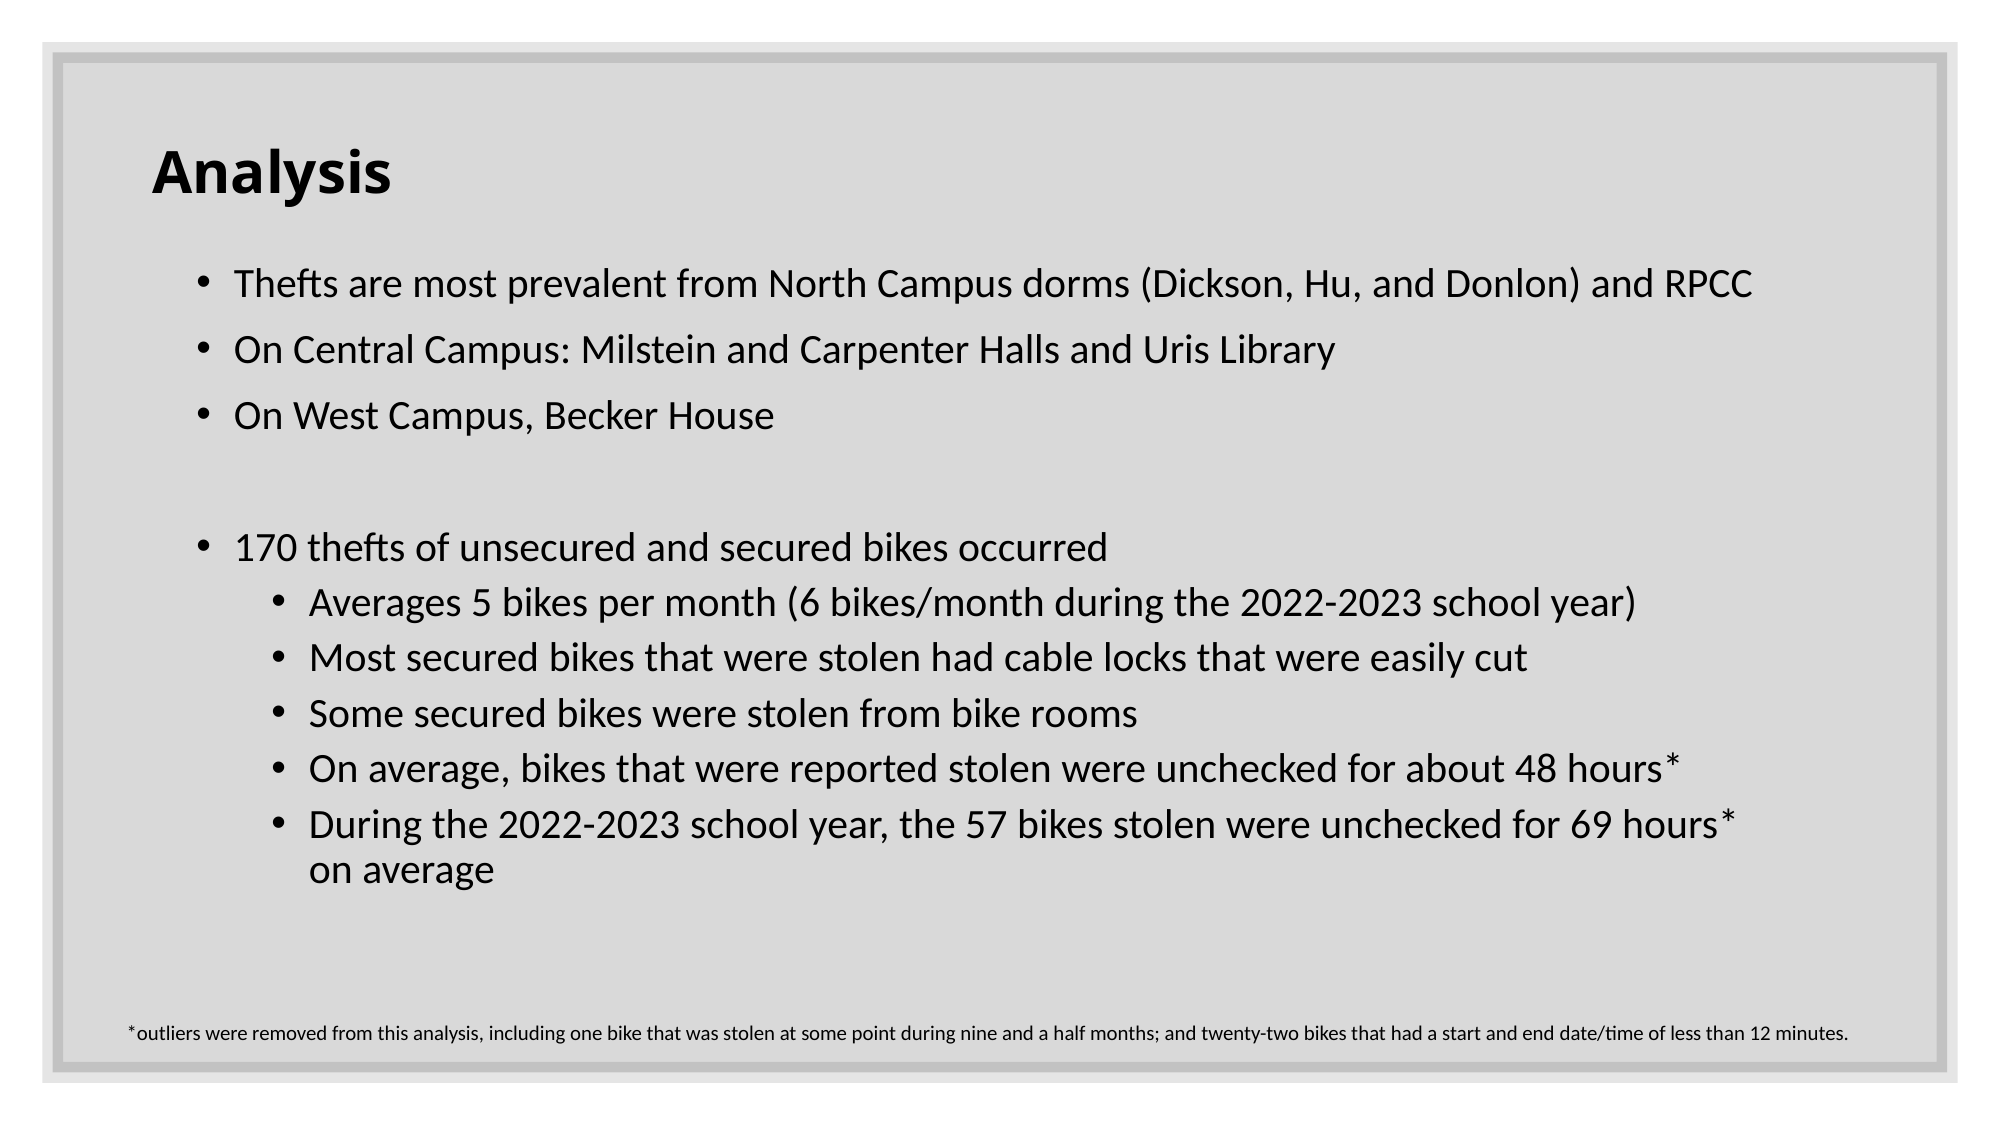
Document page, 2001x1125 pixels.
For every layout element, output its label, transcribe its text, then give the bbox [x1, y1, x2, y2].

text_box *outliers were removed from this analysis, including one bike that was stolen at some point during nine and a half months; and twenty-two bikes that had a start and end date/time of less than 12 minutes. [111, 1015, 1914, 1104]
text_box [52, 51, 1948, 1073]
list Thefts are most prevalent from North Campus dorms (Dickson, Hu, and Donlon) and RPCC On Central Campus: Milstein and Carpenter Halls and Uris Library On West Campus, Becker House 170 thefts of unsecured and secured bikes occurred Averages 5 bikes per month (6 bikes/month during the 2022-2023 school year) Most secured bikes that were stolen had cable locks that were easily cut Some secured bikes were stolen from bike rooms On average, bikes that were reported stolen were unchecked for about 48 hours* During the 2022-2023 school year, the 57 bikes stolen were unchecked for 69 hours* on average [181, 253, 1794, 930]
title Analysis [137, 109, 1863, 240]
